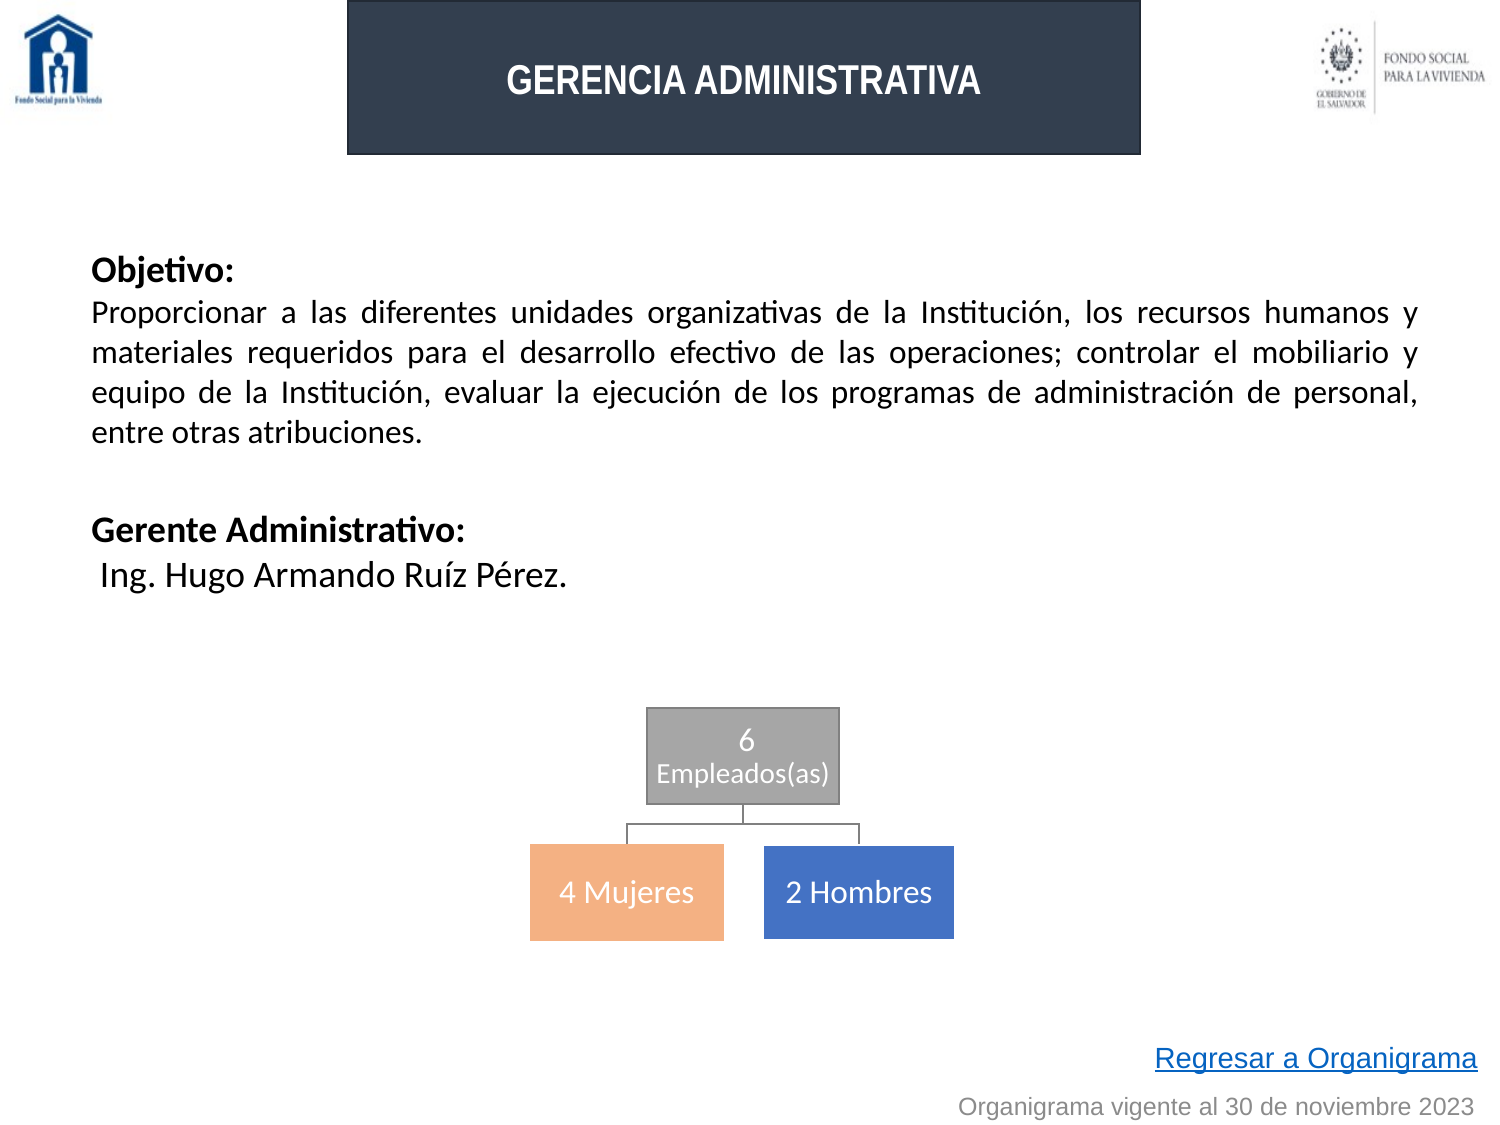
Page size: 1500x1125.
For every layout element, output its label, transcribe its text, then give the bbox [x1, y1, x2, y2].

text_box Objetivo: Proporcionar a las diferentes unidades organizativas de la Institución, los recursos humanos y materiales requeridos para el desarrollo efectivo de las operaciones; controlar el mobiliario y equipo de la Institución, evaluar la ejecución de los programas de administración de personal, entre otras atribuciones. [76, 237, 1436, 457]
text_box Regresar a Organigrama [1139, 1031, 1500, 1075]
text_box GERENCIA ADMINISTRATIVA [347, 0, 1141, 155]
picture [0, 0, 1500, 1125]
footer Organigrama vigente al 30 de noviembre 2023 [916, 1075, 1500, 1125]
text_box Gerente Administrativo: Ing. Hugo Armando Ruíz Pérez. [76, 497, 1282, 603]
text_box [496, 708, 991, 941]
